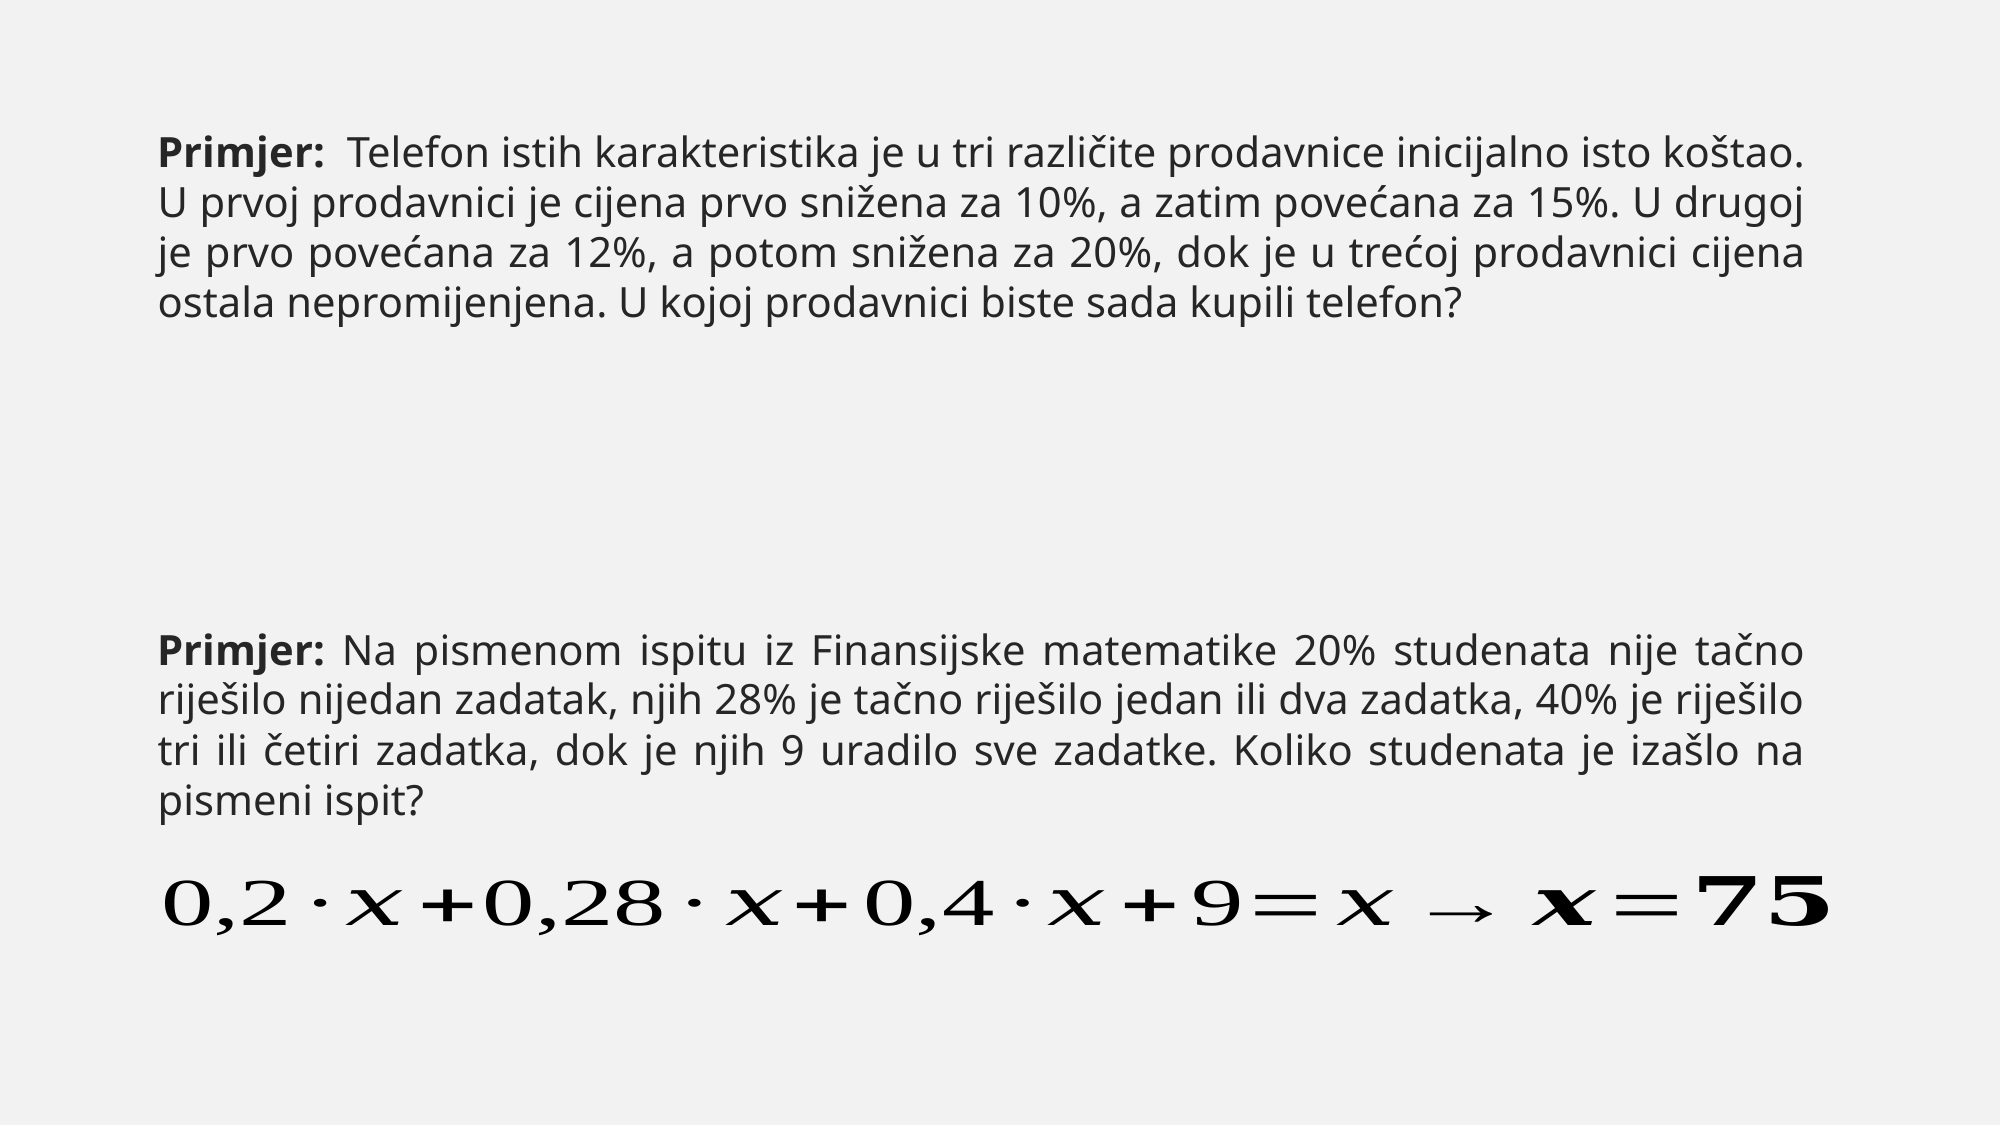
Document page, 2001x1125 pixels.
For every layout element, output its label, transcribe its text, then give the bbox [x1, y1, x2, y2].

text_box Primjer: Na pismenom ispitu iz Finansijske matematike 20% studenata nije tačno riješilo nijedan zadatak, njih 28% je tačno riješilo jedan ili dva zadatka, 40% je riješilo tri ili četiri zadatka, dok je njih 9 uradilo sve zadatke. Koliko studenata je izašlo na pismeni ispit? [142, 615, 1821, 833]
list Primjer: Telefon istih karakteristika je u tri različite prodavnice inicijalno isto koštao. U prvoj prodavnici je cijena prvo snižena za 10%, a zatim povećana za 15%. U drugoj je prvo povećana za 12%, a potom snižena za 20%, dok je u trećoj prodavnici cijena ostala nepromijenjena. U kojoj prodavnici biste sada kupili telefon? [142, 118, 1821, 335]
